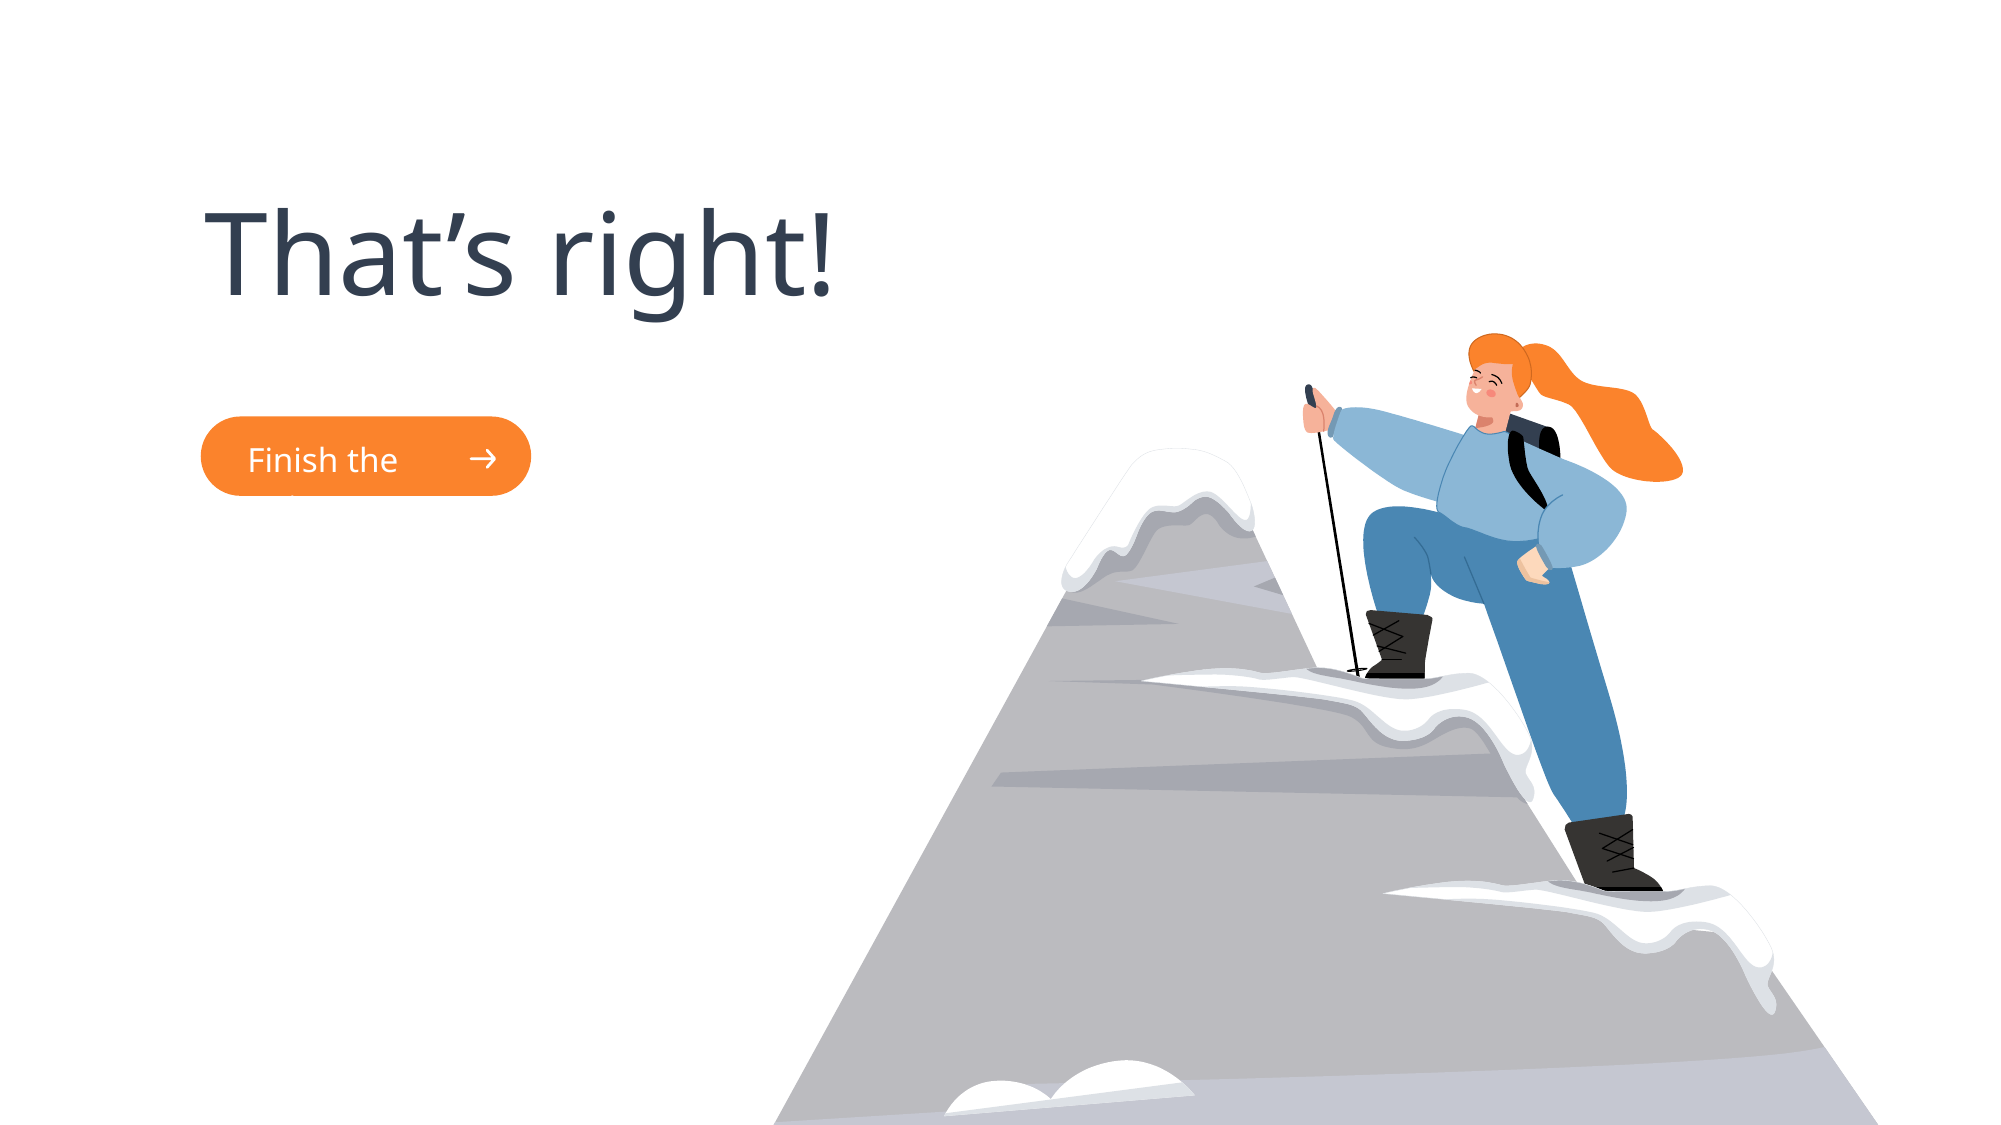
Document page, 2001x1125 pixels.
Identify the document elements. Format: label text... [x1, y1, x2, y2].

text_box [469, 449, 496, 469]
picture [773, 333, 1879, 1125]
text_box That’s right! [189, 120, 1043, 379]
text_box Finish the quiz [232, 423, 484, 535]
text_box [199, 415, 533, 497]
